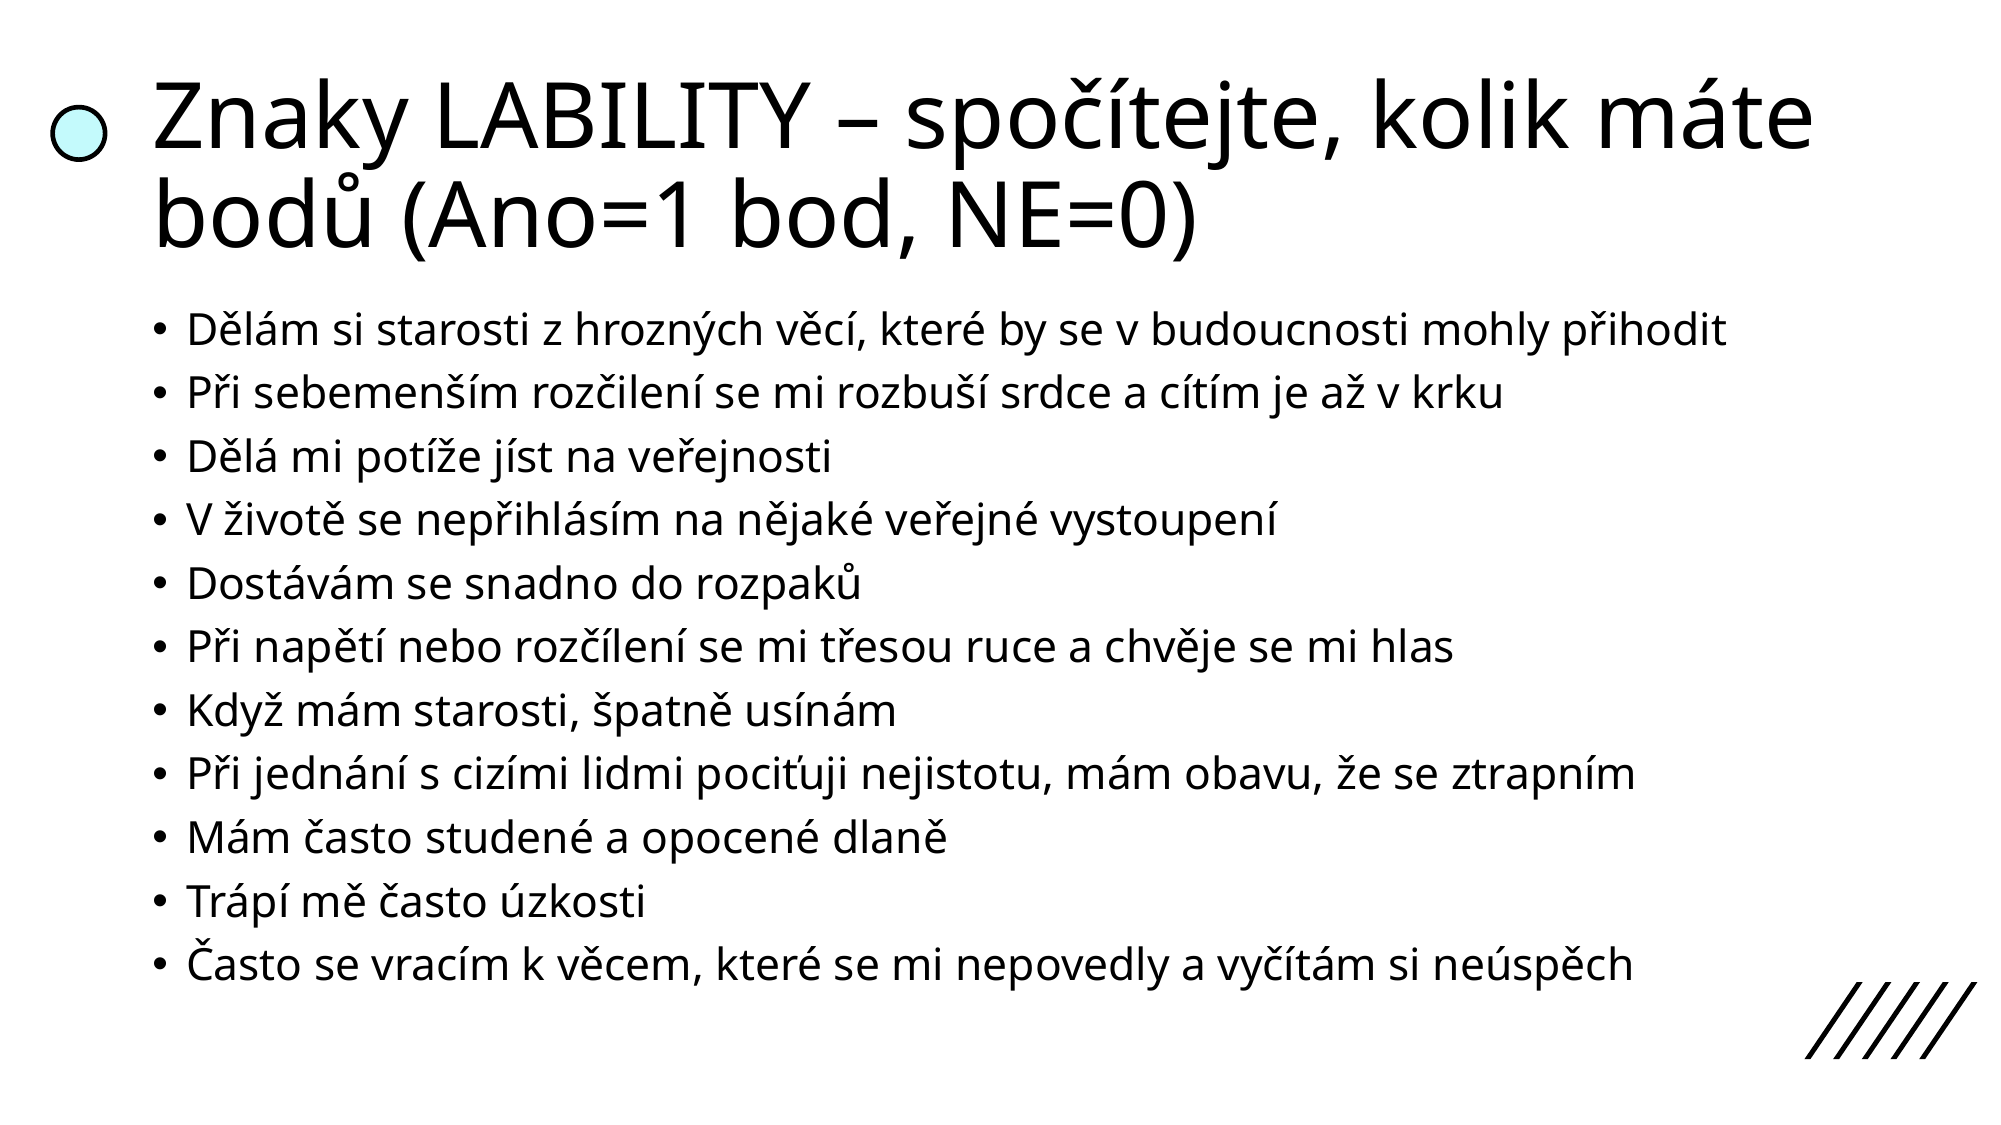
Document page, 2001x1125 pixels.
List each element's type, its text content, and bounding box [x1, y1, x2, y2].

list Dělám si starosti z hrozných věcí, které by se v budoucnosti mohly přihodit Při sebemenším rozčilení se mi rozbuší srdce a cítím je až v krku Dělá mi potíže jíst na veřejnosti V životě se nepřihlásím na nějaké veřejné vystoupení Dostávám se snadno do rozpaků Při napětí nebo rozčílení se mi třesou ruce a chvěje se mi hlas Když mám starosti, špatně usínám Při jednání s cizími lidmi pociťuji nejistotu, mám obavu, že se ztrapním Mám často studené a opocené dlaně Trápí mě často úzkosti Často se vracím k věcem, které se mi nepovedly a vyčítám si neúspěch [137, 299, 1863, 1014]
title Znaky LABILITY – spočítejte, kolik máte bodů (Ano=1 bod, NE=0) [137, 59, 1863, 278]
